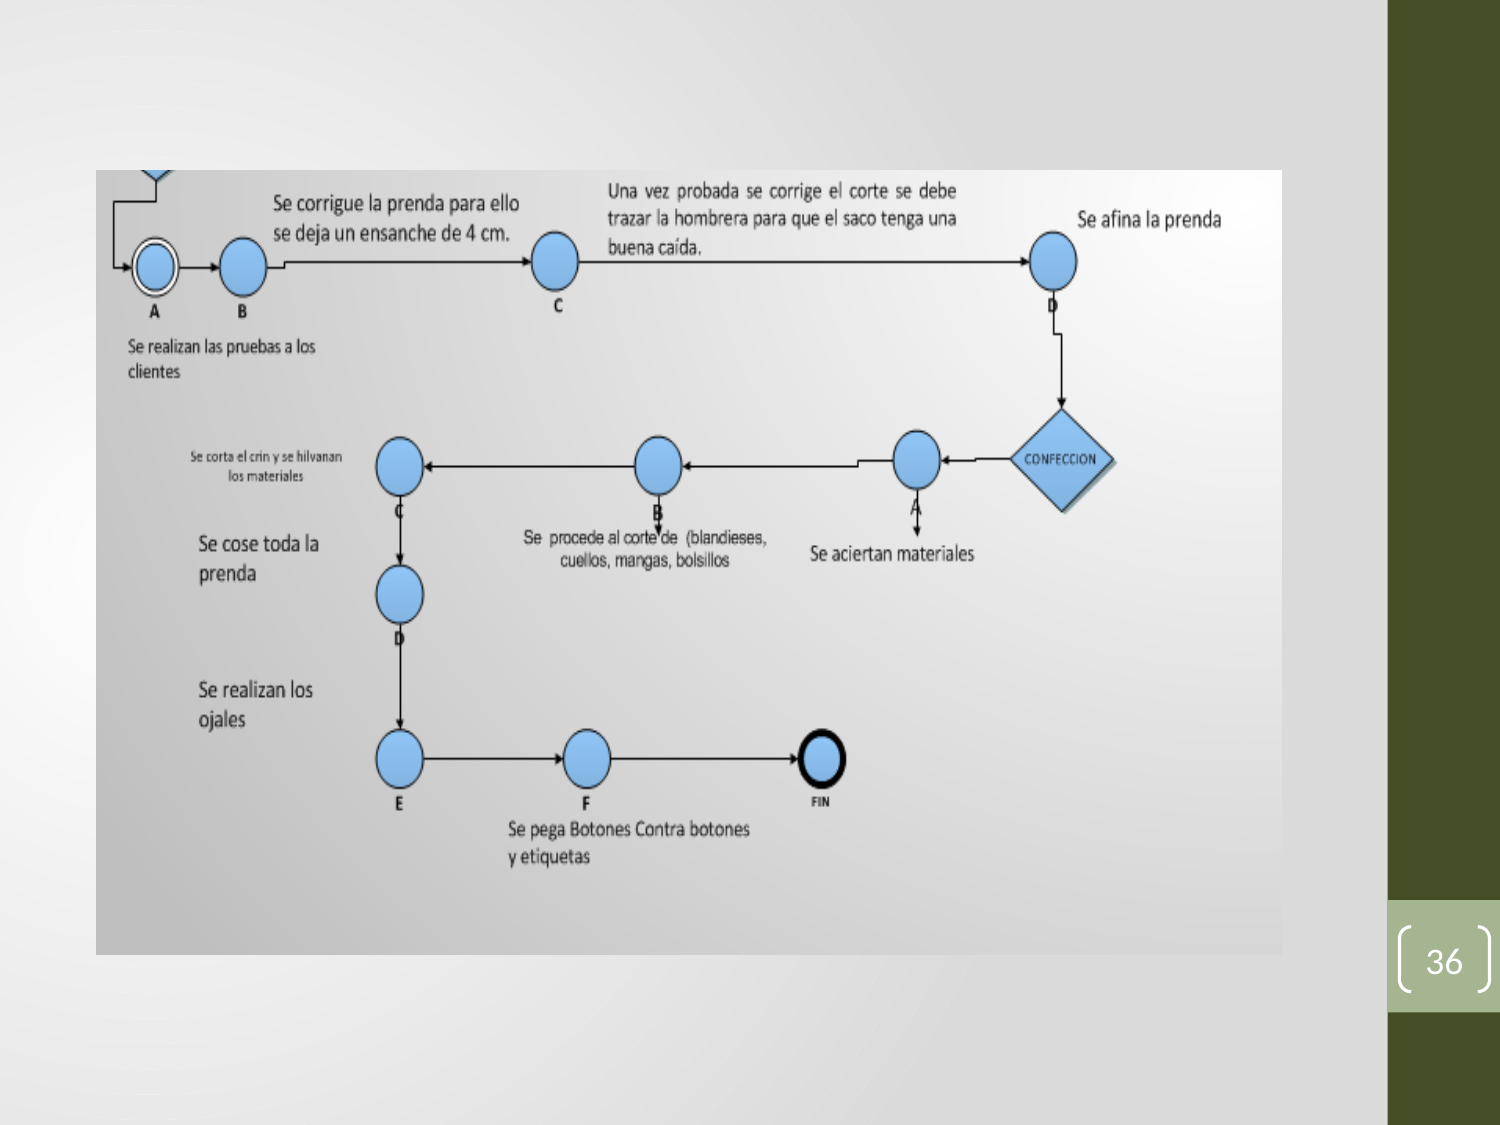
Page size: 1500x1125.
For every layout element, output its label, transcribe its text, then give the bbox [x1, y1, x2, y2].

picture [96, 169, 1283, 956]
slide_number 36 [1397, 925, 1492, 994]
